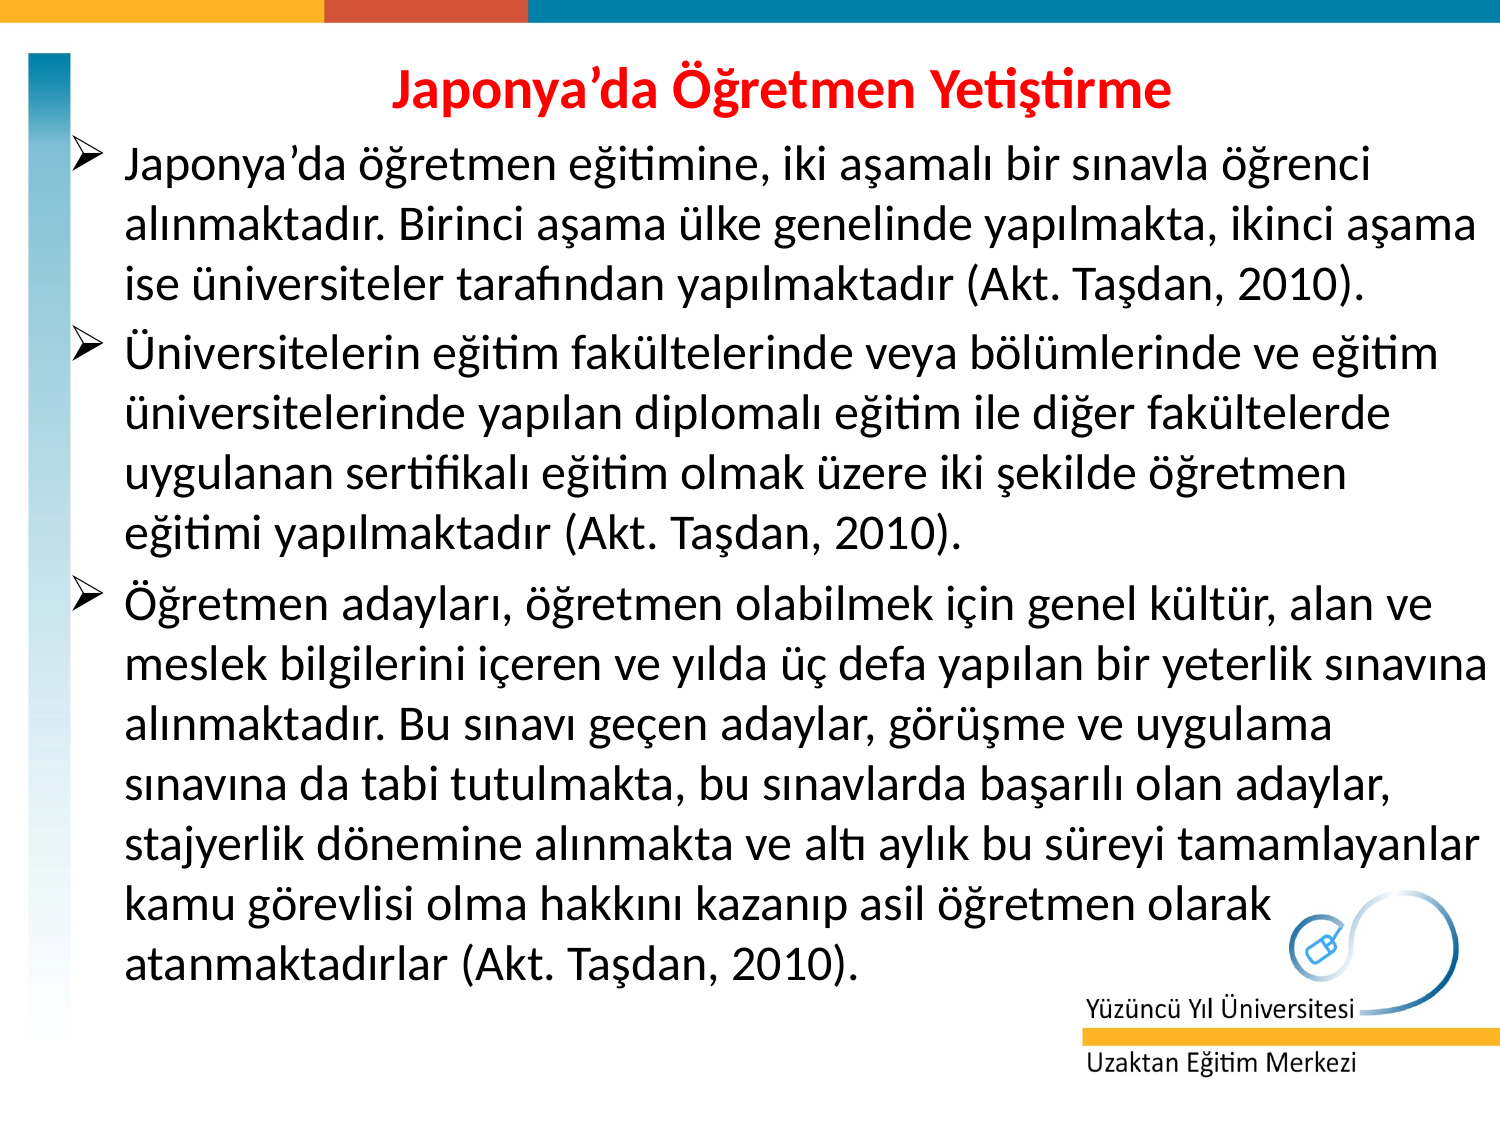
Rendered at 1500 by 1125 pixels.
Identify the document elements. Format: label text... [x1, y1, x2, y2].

picture [0, 0, 1500, 1125]
list Japonya’da Öğretmen Yetiştirme Japonya’da öğretmen eğitimine, iki aşamalı bir sınavla öğrenci alınmaktadır. Birinci aşama ülke genelinde yapılmakta, ikinci aşama ise üniversiteler tarafından yapılmaktadır (Akt. Taşdan, 2010). Üniversitelerin eğitim fakültelerinde veya bölümlerinde ve eğitim üniversitelerinde yapılan diplomalı eğitim ile diğer fakültelerde uygulanan sertifikalı eğitim olmak üzere iki şekilde öğretmen eğitimi yapılmaktadır (Akt. Taşdan, 2010). Öğretmen adayları, öğretmen olabilmek için genel kültür, alan ve meslek bilgilerini içeren ve yılda üç defa yapılan bir yeterlik sınavına alınmaktadır. Bu sınavı geçen adaylar, görüşme ve uygulama sınavına da tabi tutulmakta, bu sınavlarda başarılı olan adaylar, stajyerlik dönemine alınmakta ve altı aylık bu süreyi tamamlayanlar kamu görevlisi olma hakkını kazanıp asil öğretmen olarak atanmaktadırlar (Akt. Taşdan, 2010). [53, 42, 1500, 1125]
